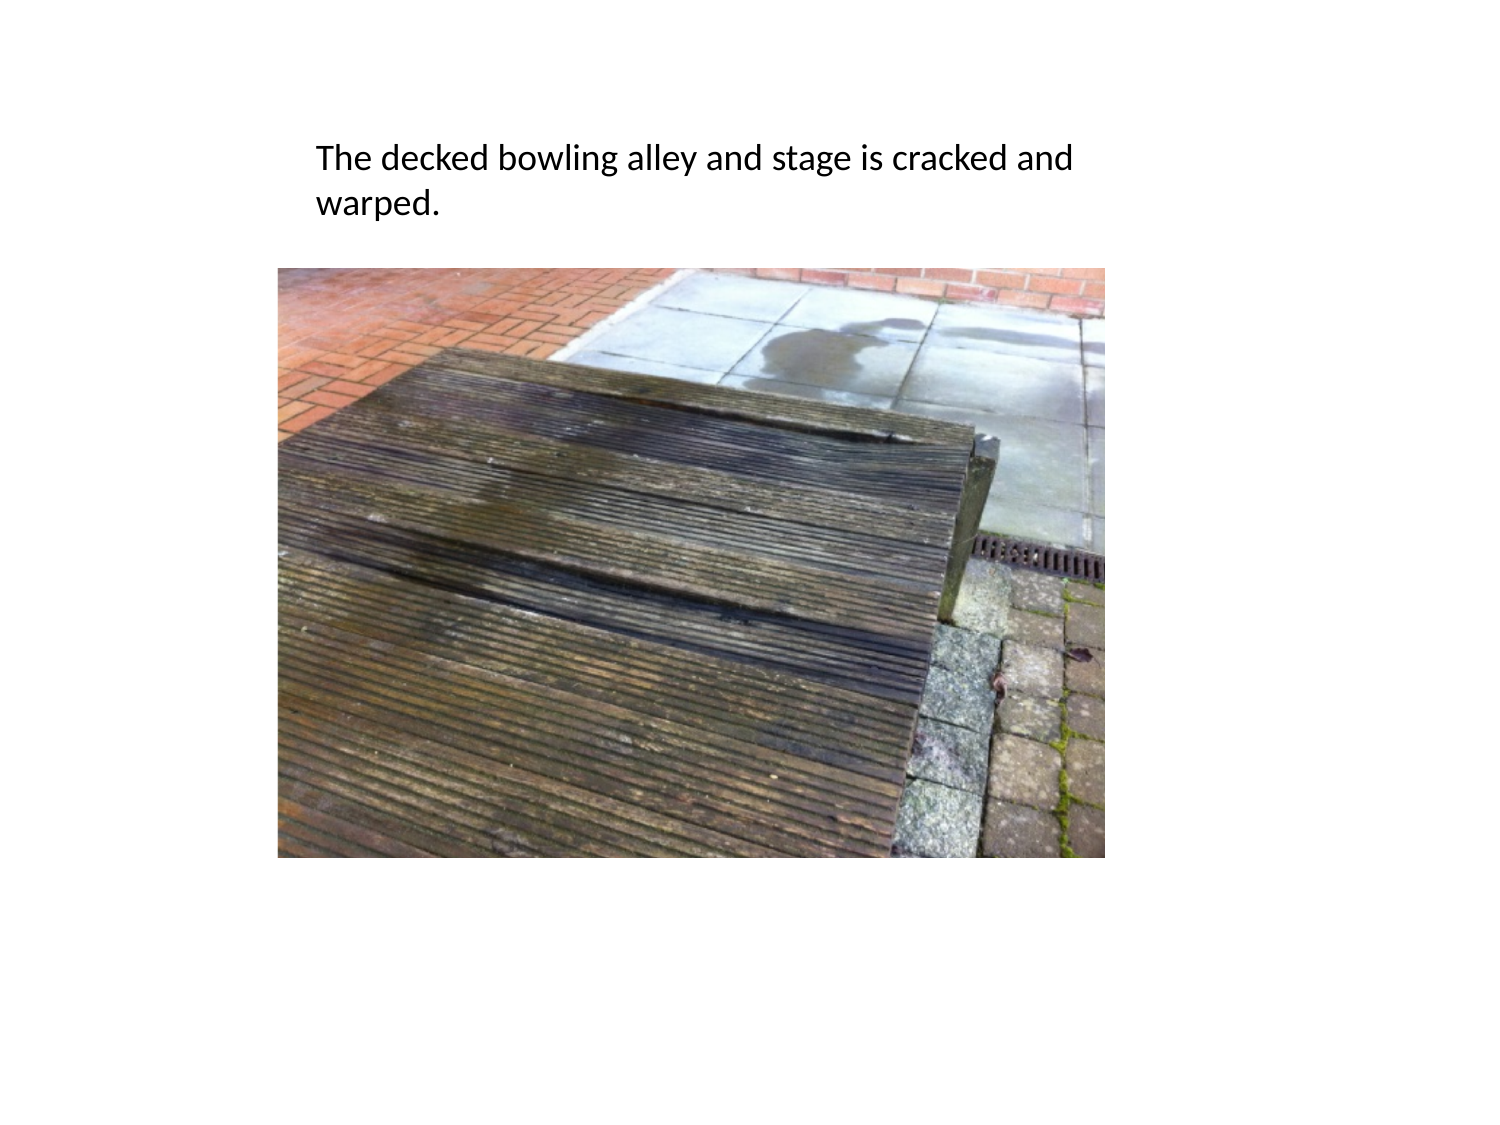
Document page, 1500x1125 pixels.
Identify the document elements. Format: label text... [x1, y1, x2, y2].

picture [277, 266, 1105, 858]
text_box The decked bowling alley and stage is cracked and warped. [301, 125, 1105, 231]
